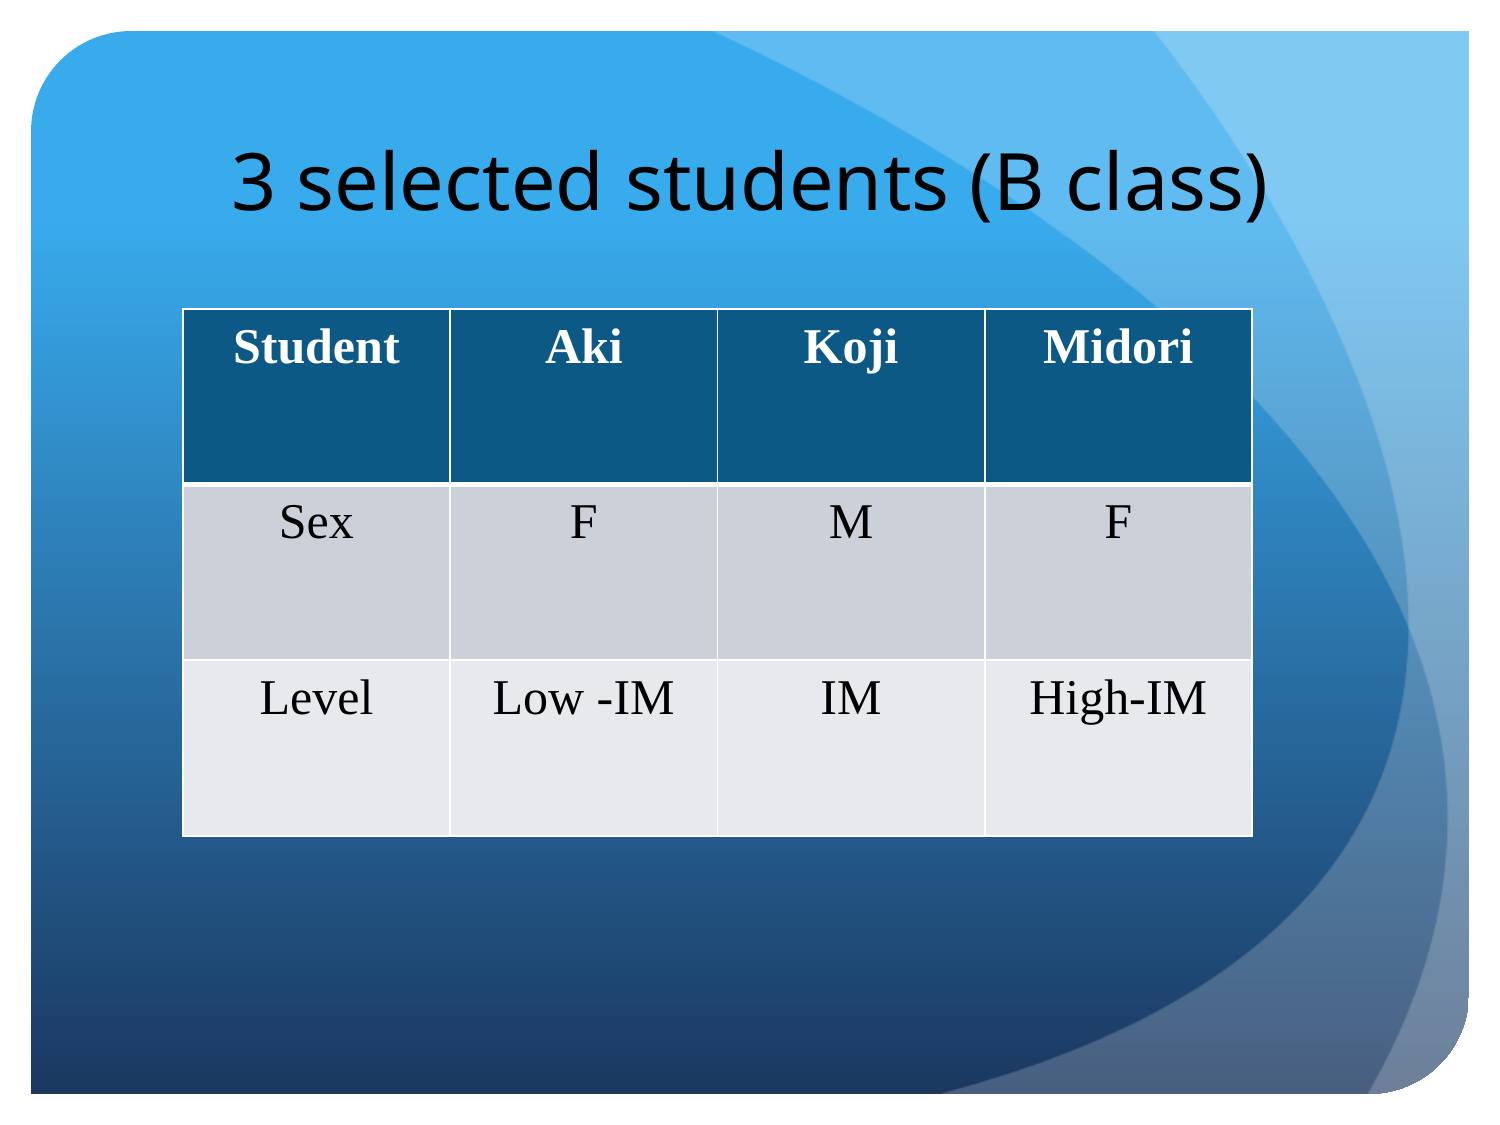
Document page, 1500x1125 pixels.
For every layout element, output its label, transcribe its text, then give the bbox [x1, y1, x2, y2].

picture [24, 30, 1473, 1094]
table_cell Level [184, 661, 449, 835]
table_cell High-IM [986, 661, 1251, 835]
table_header Midori [986, 310, 1251, 482]
table_cell F [986, 487, 1251, 659]
table_cell Sex [184, 487, 449, 659]
table_header Student [184, 310, 449, 482]
table_cell IM [718, 661, 984, 835]
table_header Koji [718, 310, 984, 482]
table_header Aki [451, 310, 717, 482]
table_cell F [451, 487, 717, 659]
title 3 selected students (B class) [127, 62, 1372, 234]
table_cell M [718, 487, 984, 659]
table_cell Low -IM [451, 661, 717, 835]
